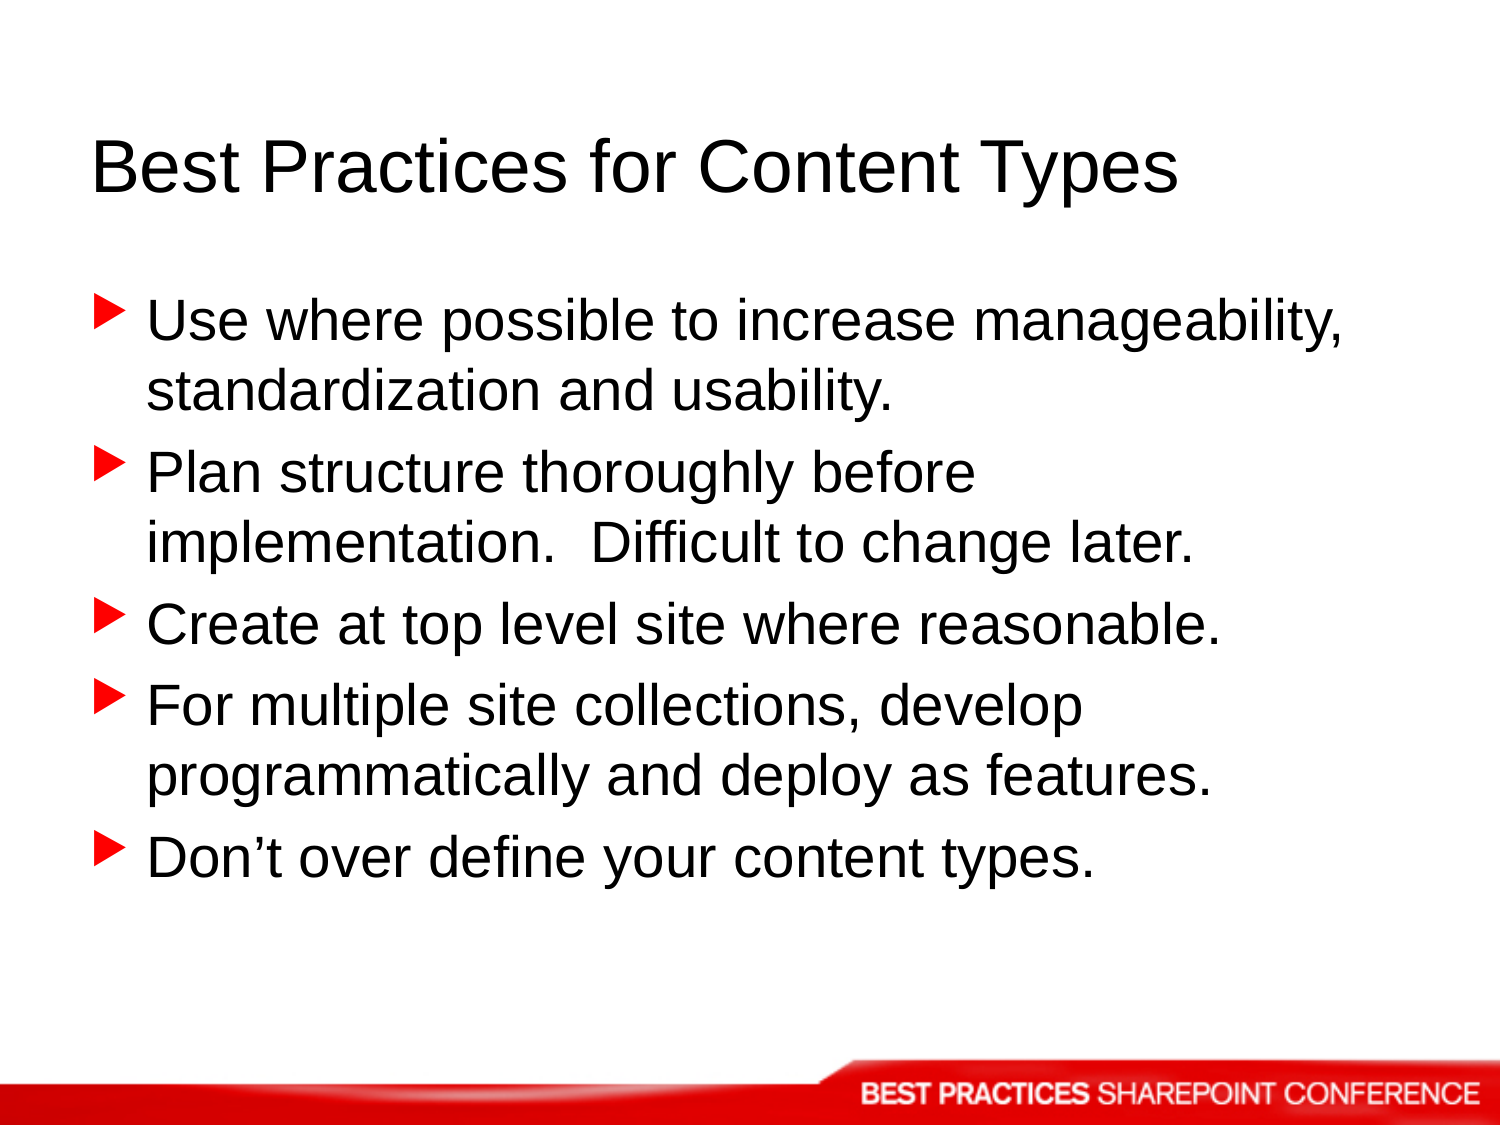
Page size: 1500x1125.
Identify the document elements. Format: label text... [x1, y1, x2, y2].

picture [0, 0, 1500, 1125]
title Best Practices for Content Types [74, 99, 1451, 226]
list Use where possible to increase manageability, standardization and usability. Plan structure thoroughly before implementation. Difficult to change later. Create at top level site where reasonable. For multiple site collections, develop programmatically and deploy as features. Don’t over define your content types. [74, 274, 1401, 1001]
